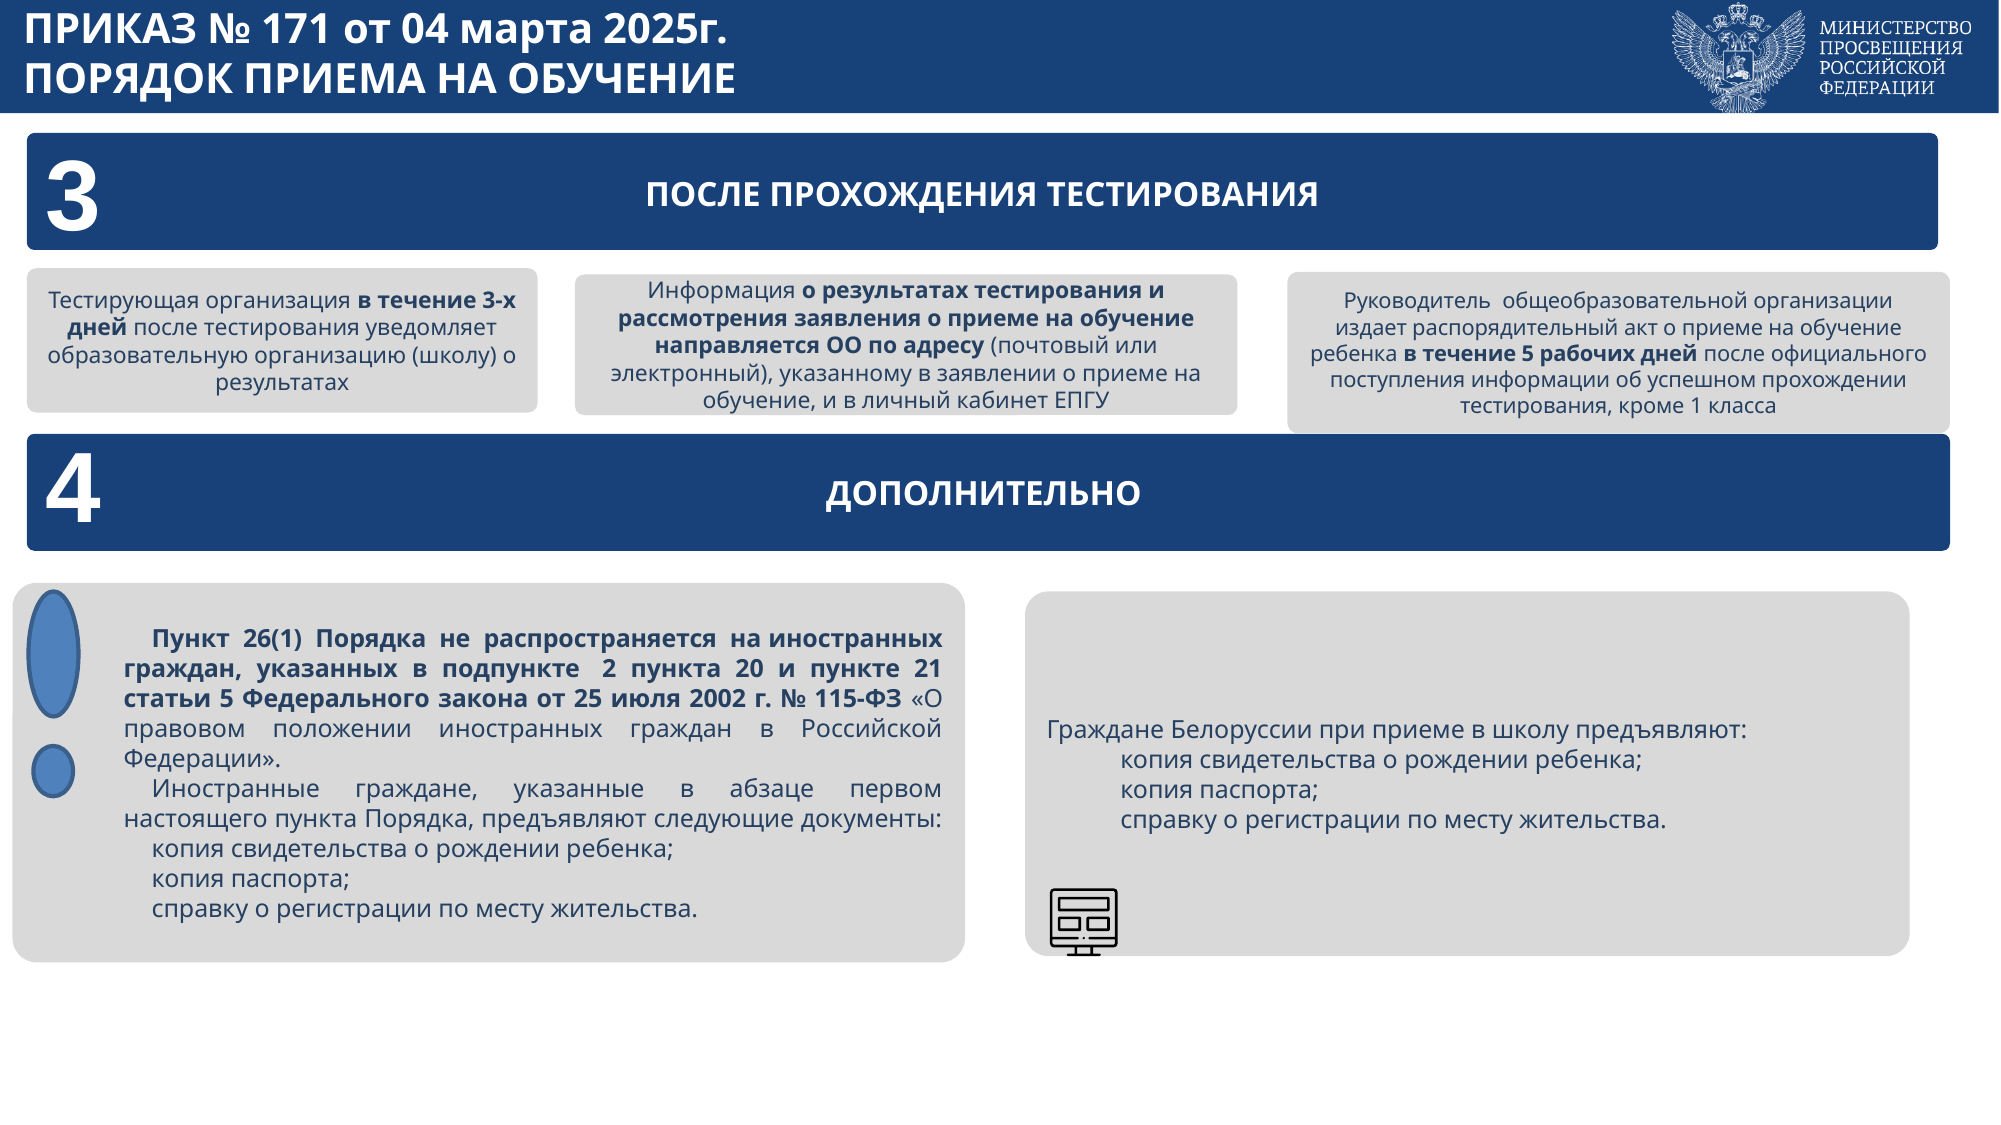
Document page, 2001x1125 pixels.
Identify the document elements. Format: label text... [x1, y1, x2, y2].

text_box [26, 589, 81, 719]
text_box 4 [28, 415, 118, 550]
picture [1672, 2, 1971, 115]
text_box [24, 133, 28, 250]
text_box 3 [28, 123, 118, 258]
text_box Пункт 26(1) Порядка не распространяется на иностранных граждан, указанных в подпункте 2 пункта 20 и пункте 21 статьи 5 Федерального закона от 25 июля 2002 г. № 115-ФЗ «О правовом положении иностранных граждан в Российской Федерации». Иностранные граждане, указанные в абзаце первом настоящего пункта Порядка, предъявляют следующие документы: копия свидетельства о рождении ребенка; копия паспорта; справку о регистрации по месту жительства. [10, 580, 968, 965]
text_box Руководитель общеобразовательной организации издает распорядительный акт о приеме на обучение ребенка в течение 5 рабочих дней после официального поступления информации об успешном прохождении тестирования, кроме 1 класса [1285, 269, 1953, 436]
text_box Граждане Белоруссии при приеме в школу предъявляют: копия свидетельства о рождении ребенка; копия паспорта; справку о регистрации по месту жительства. [1022, 589, 1912, 959]
text_box Тестирующая организация в течение 3-х дней после тестирования уведомляет образовательную организацию (школу) о результатах [24, 266, 540, 415]
title ПРИКАЗ № 171 от 04 марта 2025г. ПОРЯДОК ПРИЕМА НА ОБУЧЕНИЕ [21, 0, 1666, 190]
text_box ДОПОЛНИТЕЛЬНО [24, 431, 1953, 553]
text_box ПОСЛЕ ПРОХОЖДЕНИЯ ТЕСТИРОВАНИЯ [118, 130, 1941, 253]
text_box [31, 743, 76, 799]
text_box Информация о результатах тестирования и рассмотрения заявления о приеме на обучение направляется ОО по адресу (почтовый или электронный), указанному в заявлении о приеме на обучение, и в личный кабинет ЕПГУ [572, 272, 1240, 418]
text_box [1049, 888, 1118, 957]
